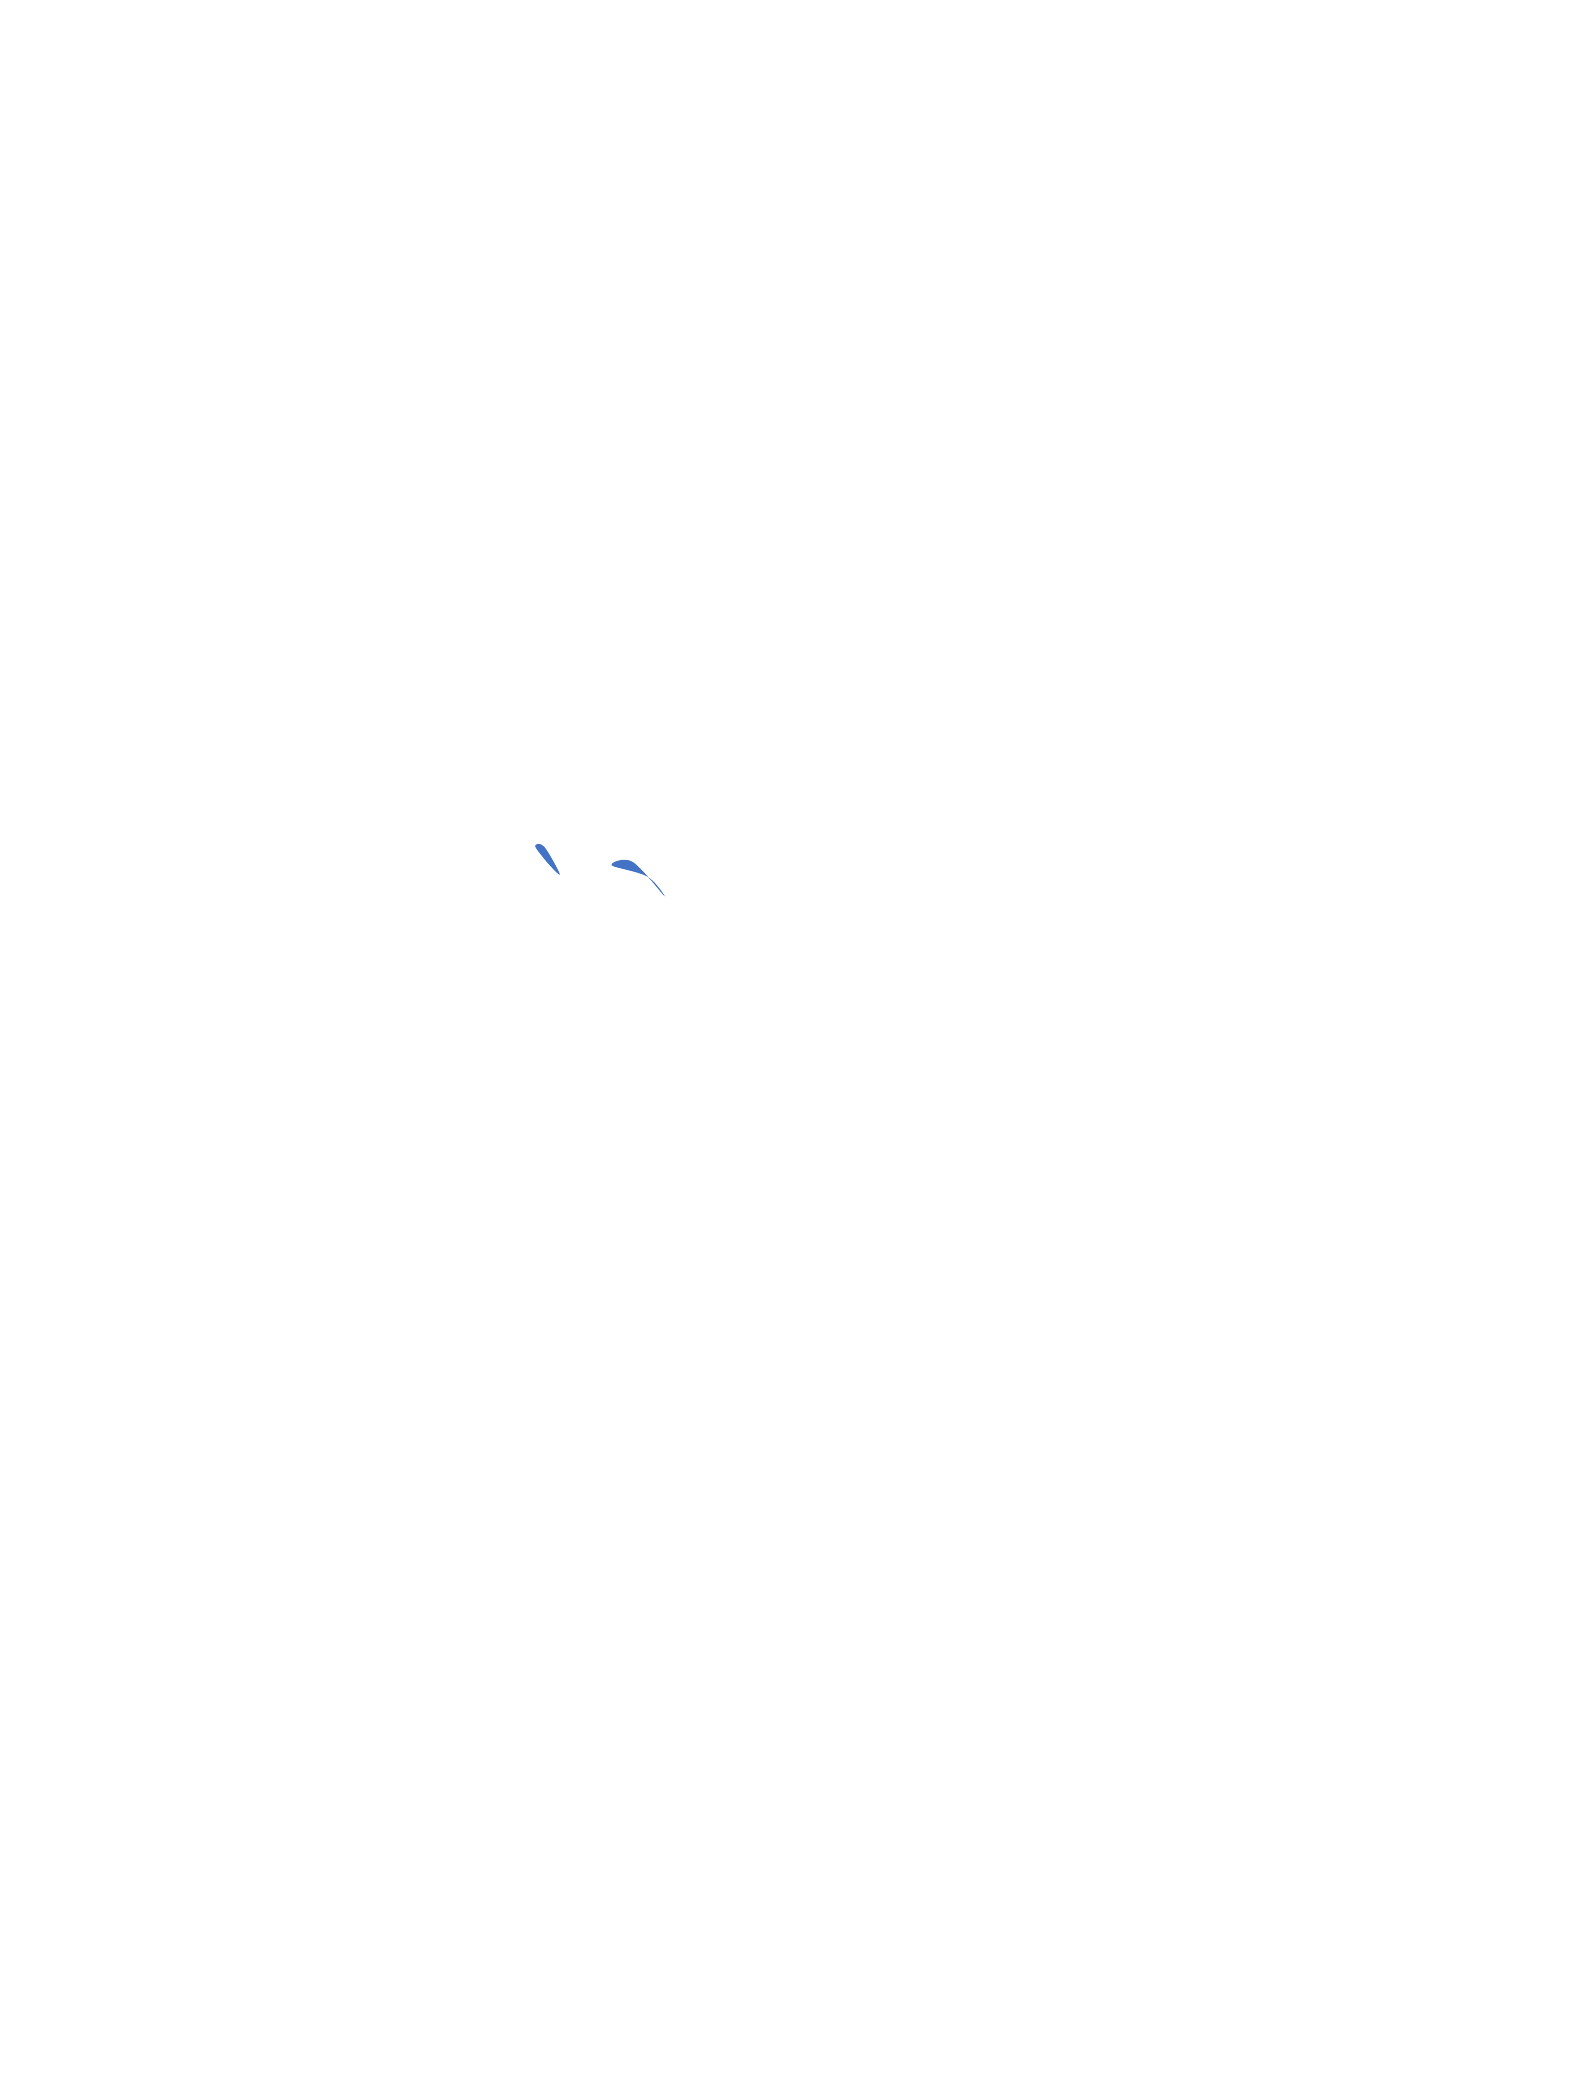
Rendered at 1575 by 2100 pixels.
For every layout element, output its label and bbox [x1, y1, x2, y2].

text_box [534, 842, 562, 876]
text_box [610, 858, 667, 898]
